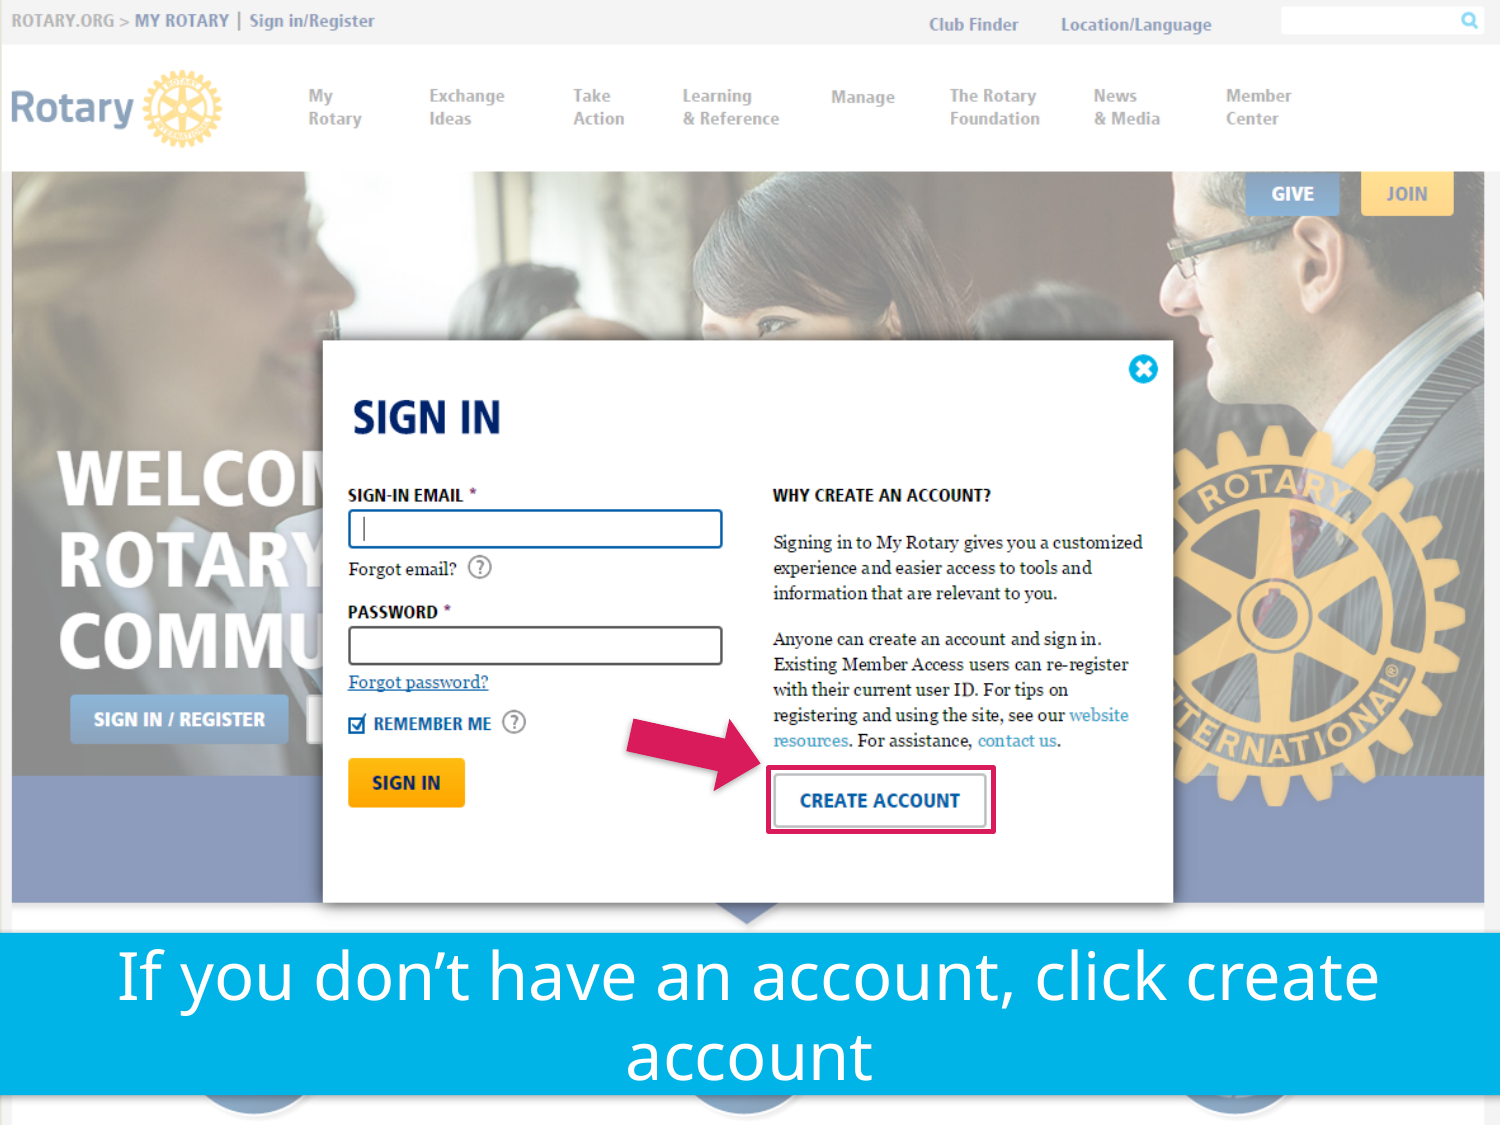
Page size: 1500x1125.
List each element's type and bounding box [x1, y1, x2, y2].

picture [436, 953, 444, 968]
picture [1321, 957, 1341, 1000]
picture [667, 1044, 692, 1080]
picture [532, 964, 559, 1000]
picture [629, 1044, 656, 1080]
picture [792, 964, 817, 1000]
picture [1038, 964, 1063, 1000]
picture [856, 964, 888, 1000]
picture [604, 964, 634, 1000]
picture [940, 964, 969, 999]
picture [400, 964, 429, 999]
picture [1, 0, 1500, 932]
picture [448, 957, 468, 1000]
picture [141, 950, 163, 999]
picture [1, 1096, 1500, 1125]
picture [698, 1044, 723, 1080]
picture [317, 950, 348, 1000]
picture [814, 1044, 843, 1079]
picture [773, 1045, 802, 1080]
picture [730, 1044, 762, 1080]
picture [659, 964, 686, 1000]
picture [1247, 964, 1277, 1000]
picture [567, 965, 598, 999]
picture [358, 964, 390, 1000]
picture [1072, 950, 1077, 999]
picture [698, 964, 727, 999]
picture [1138, 950, 1165, 999]
picture [824, 964, 849, 1000]
picture [898, 965, 927, 1000]
picture [1189, 964, 1214, 1000]
picture [1285, 964, 1312, 1000]
picture [1223, 964, 1243, 999]
picture [977, 957, 997, 1000]
picture [1089, 965, 1094, 999]
picture [851, 1037, 871, 1080]
picture [1347, 964, 1377, 1000]
picture [260, 965, 289, 1000]
picture [1003, 993, 1011, 1008]
picture [1104, 964, 1129, 1000]
picture [755, 964, 782, 1000]
picture [120, 953, 136, 999]
picture [181, 965, 213, 1015]
picture [218, 964, 250, 1000]
picture [493, 950, 522, 999]
